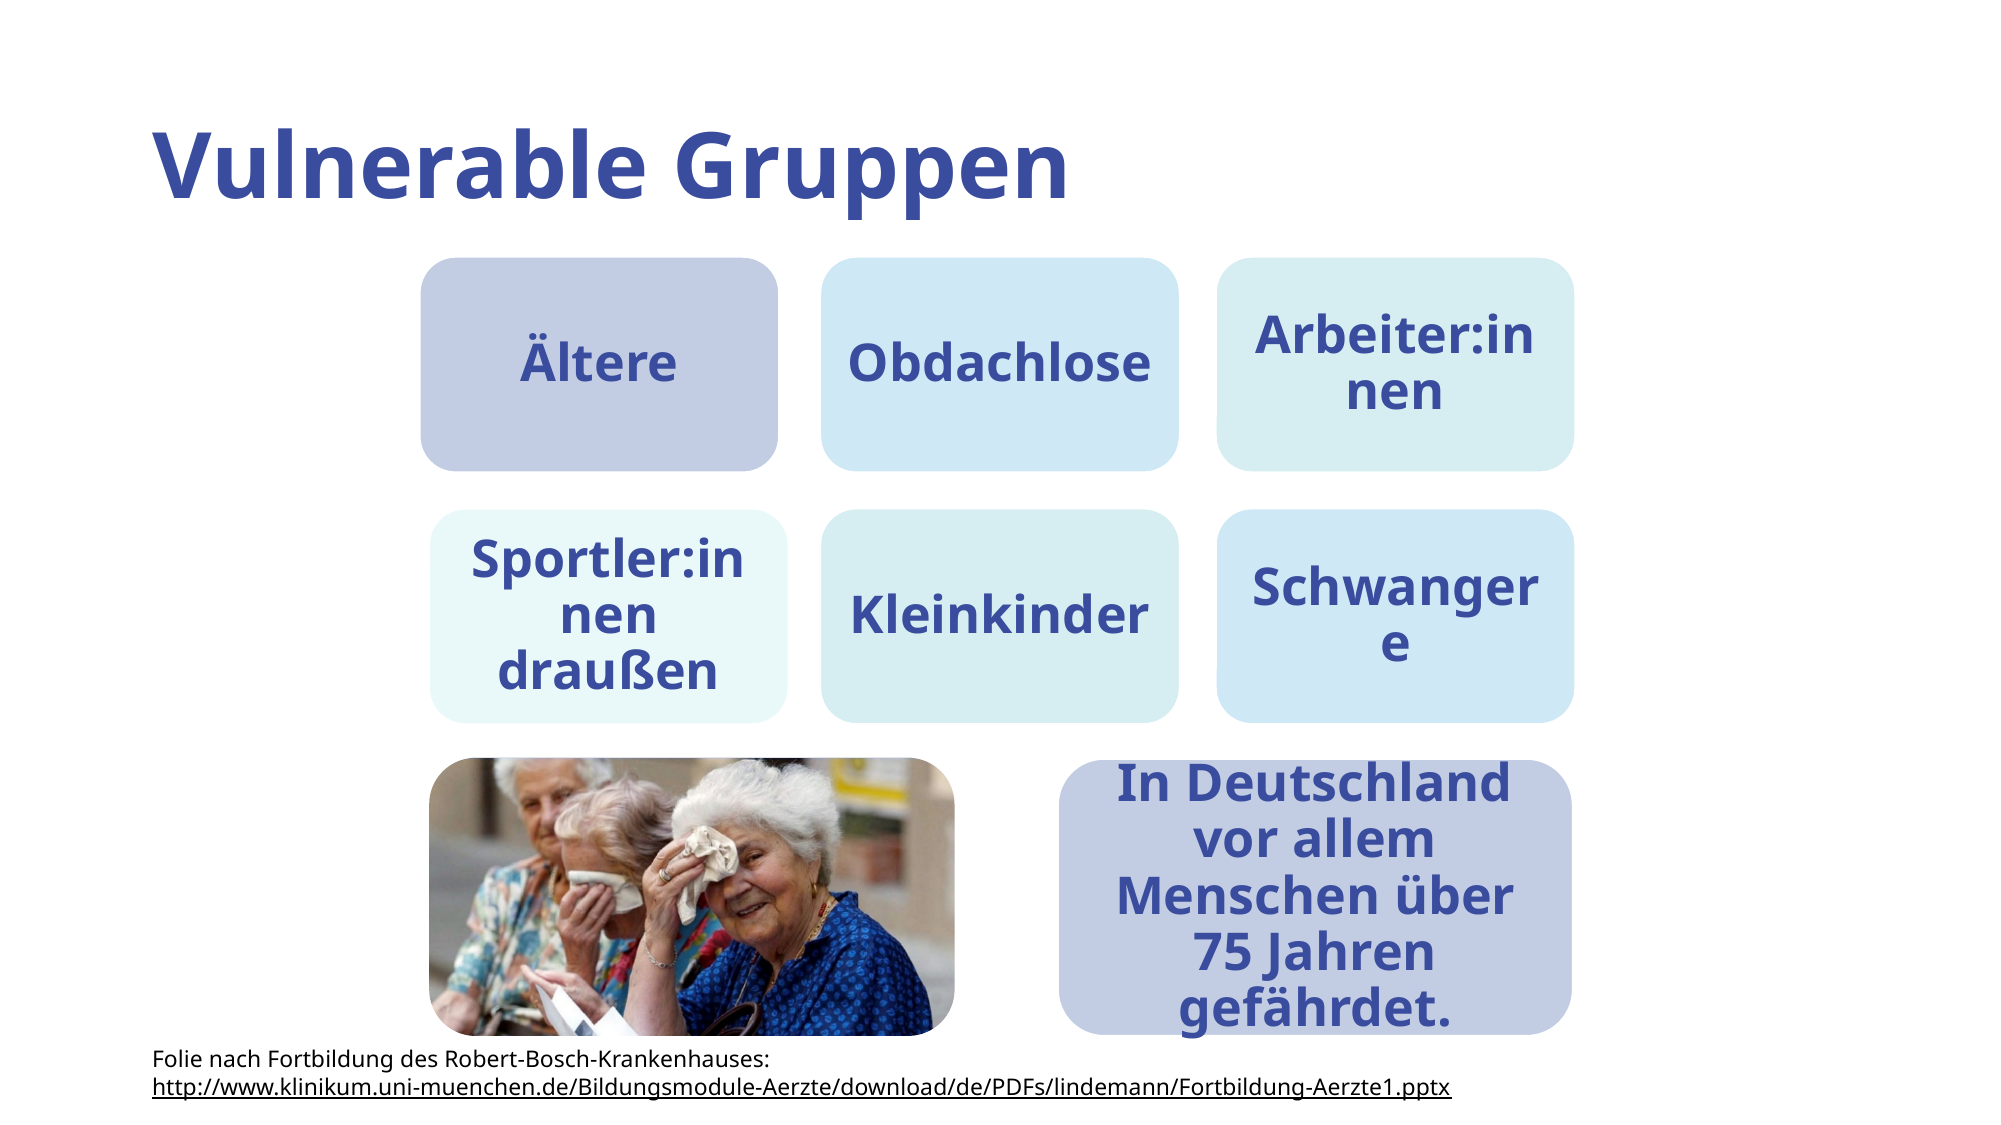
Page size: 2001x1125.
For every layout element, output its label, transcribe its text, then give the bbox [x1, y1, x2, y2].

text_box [280, 256, 1720, 725]
title Vulnerable Gruppen [137, 59, 1863, 278]
text_box Folie nach Fortbildung des Robert-Bosch-Krankenhauses: http://www.klinikum.uni-muenchen.de/Bildungsmodule-Aerzte/download/de/PDFs/lindemann/Fortbildung-Aerzte1.pptx [137, 1037, 1903, 1111]
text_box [850, 712, 1573, 1078]
picture [429, 757, 955, 1036]
